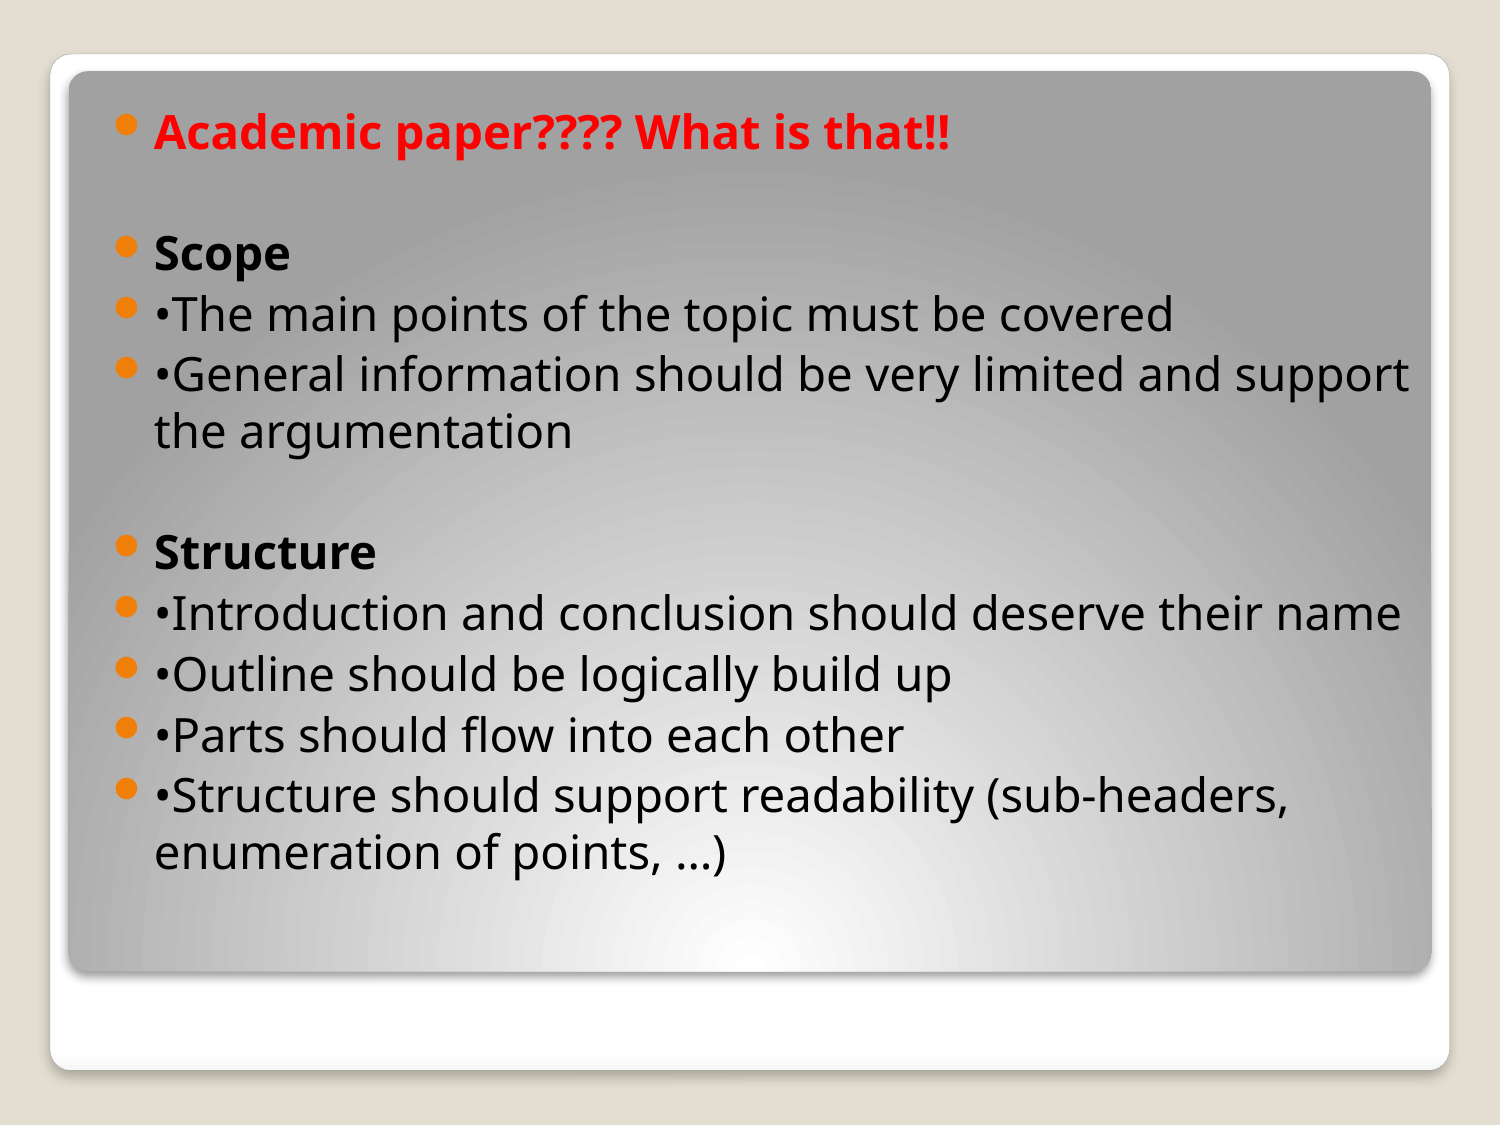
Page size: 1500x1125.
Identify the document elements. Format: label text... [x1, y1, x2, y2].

list Academic paper???? What is that!! Scope •The main points of the topic must be covered •General information should be very limited and support the argumentation Structure •Introduction and conclusion should deserve their name •Outline should be logically build up •Parts should flow into each other •Structure should support readability (sub-headers, enumeration of points, …) [82, 86, 1425, 950]
